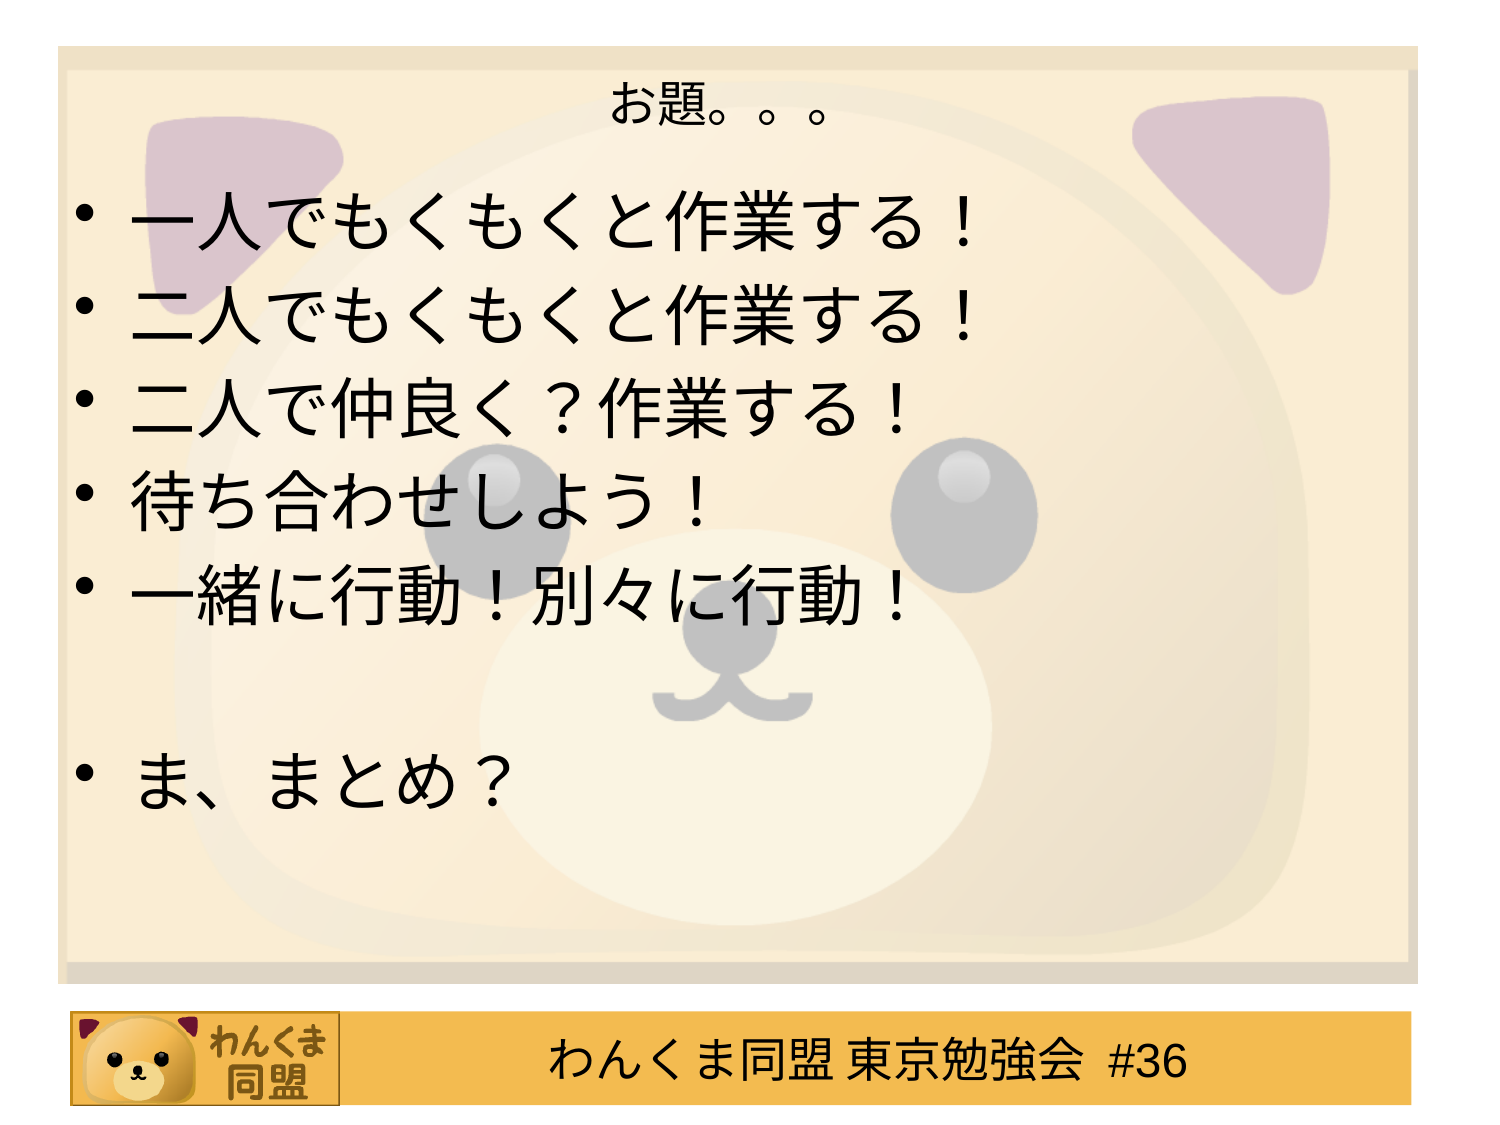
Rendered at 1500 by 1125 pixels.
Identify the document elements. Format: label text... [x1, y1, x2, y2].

list 一人でもくもくと作業する！ 二人でもくもくと作業する！ 二人で仲良く？作業する！ 待ち合わせしよう！ 一緒に行動！別々に行動！ ま、まとめ？ [58, 172, 1419, 1006]
picture [70, 1011, 340, 1106]
picture [58, 46, 1418, 172]
title お題。。。 [58, 44, 1407, 162]
